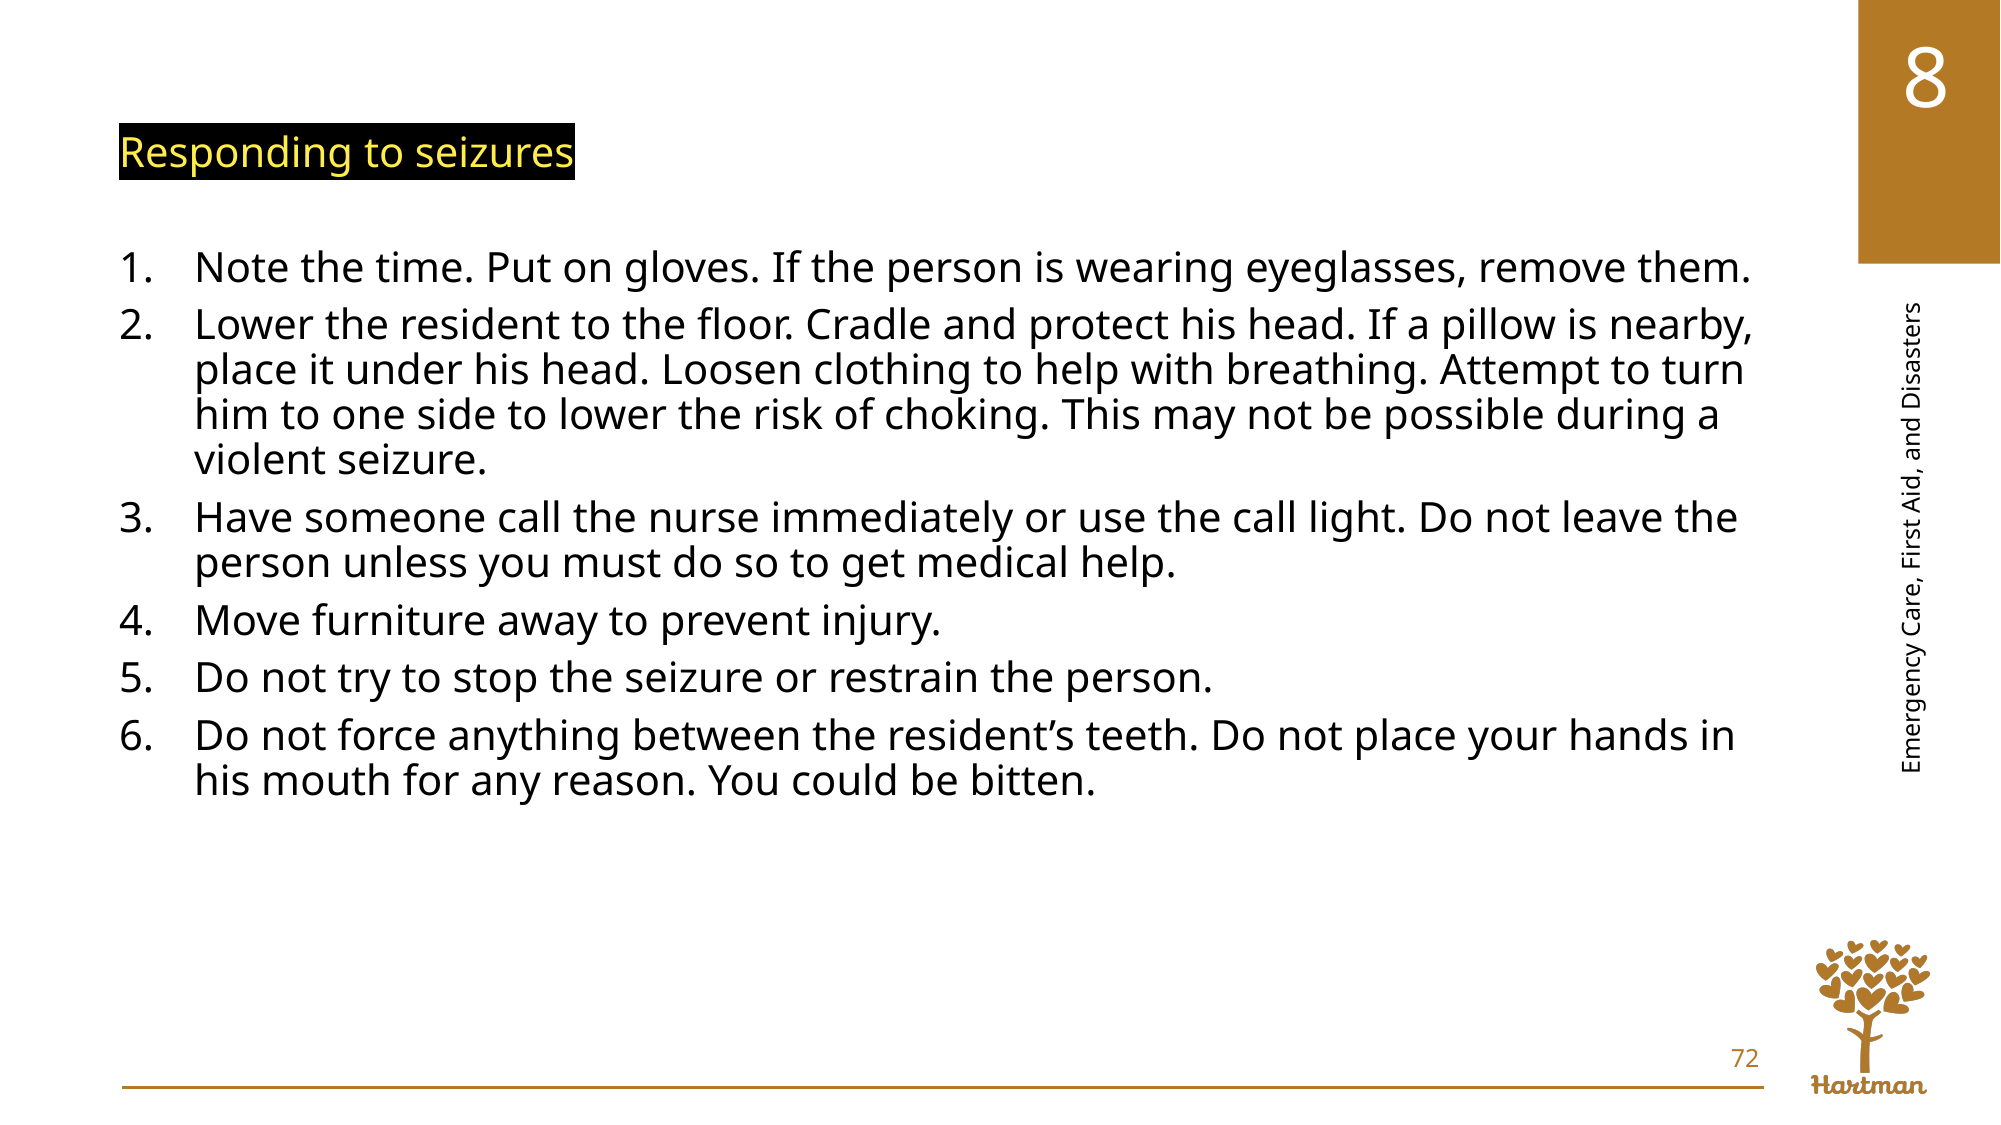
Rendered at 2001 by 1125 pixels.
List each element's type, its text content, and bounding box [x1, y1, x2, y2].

slide_number 72 [1561, 1030, 1775, 1090]
list Responding to seizures Note the time. Put on gloves. If the person is wearing eyeglasses, remove them. Lower the resident to the floor. Cradle and protect his head. If a pillow is nearby, place it under his head. Loosen clothing to help with breathing. Attempt to turn him to one side to lower the risk of choking. This may not be possible during a violent seizure. Have someone call the nurse immediately or use the call light. Do not leave the person unless you must do so to get medical help. Move furniture away to prevent injury. Do not try to stop the seizure or restrain the person. Do not force anything between the resident’s teeth. Do not place your hands in his mouth for any reason. You could be bitten. [104, 123, 1784, 1014]
picture [1811, 940, 1930, 1094]
